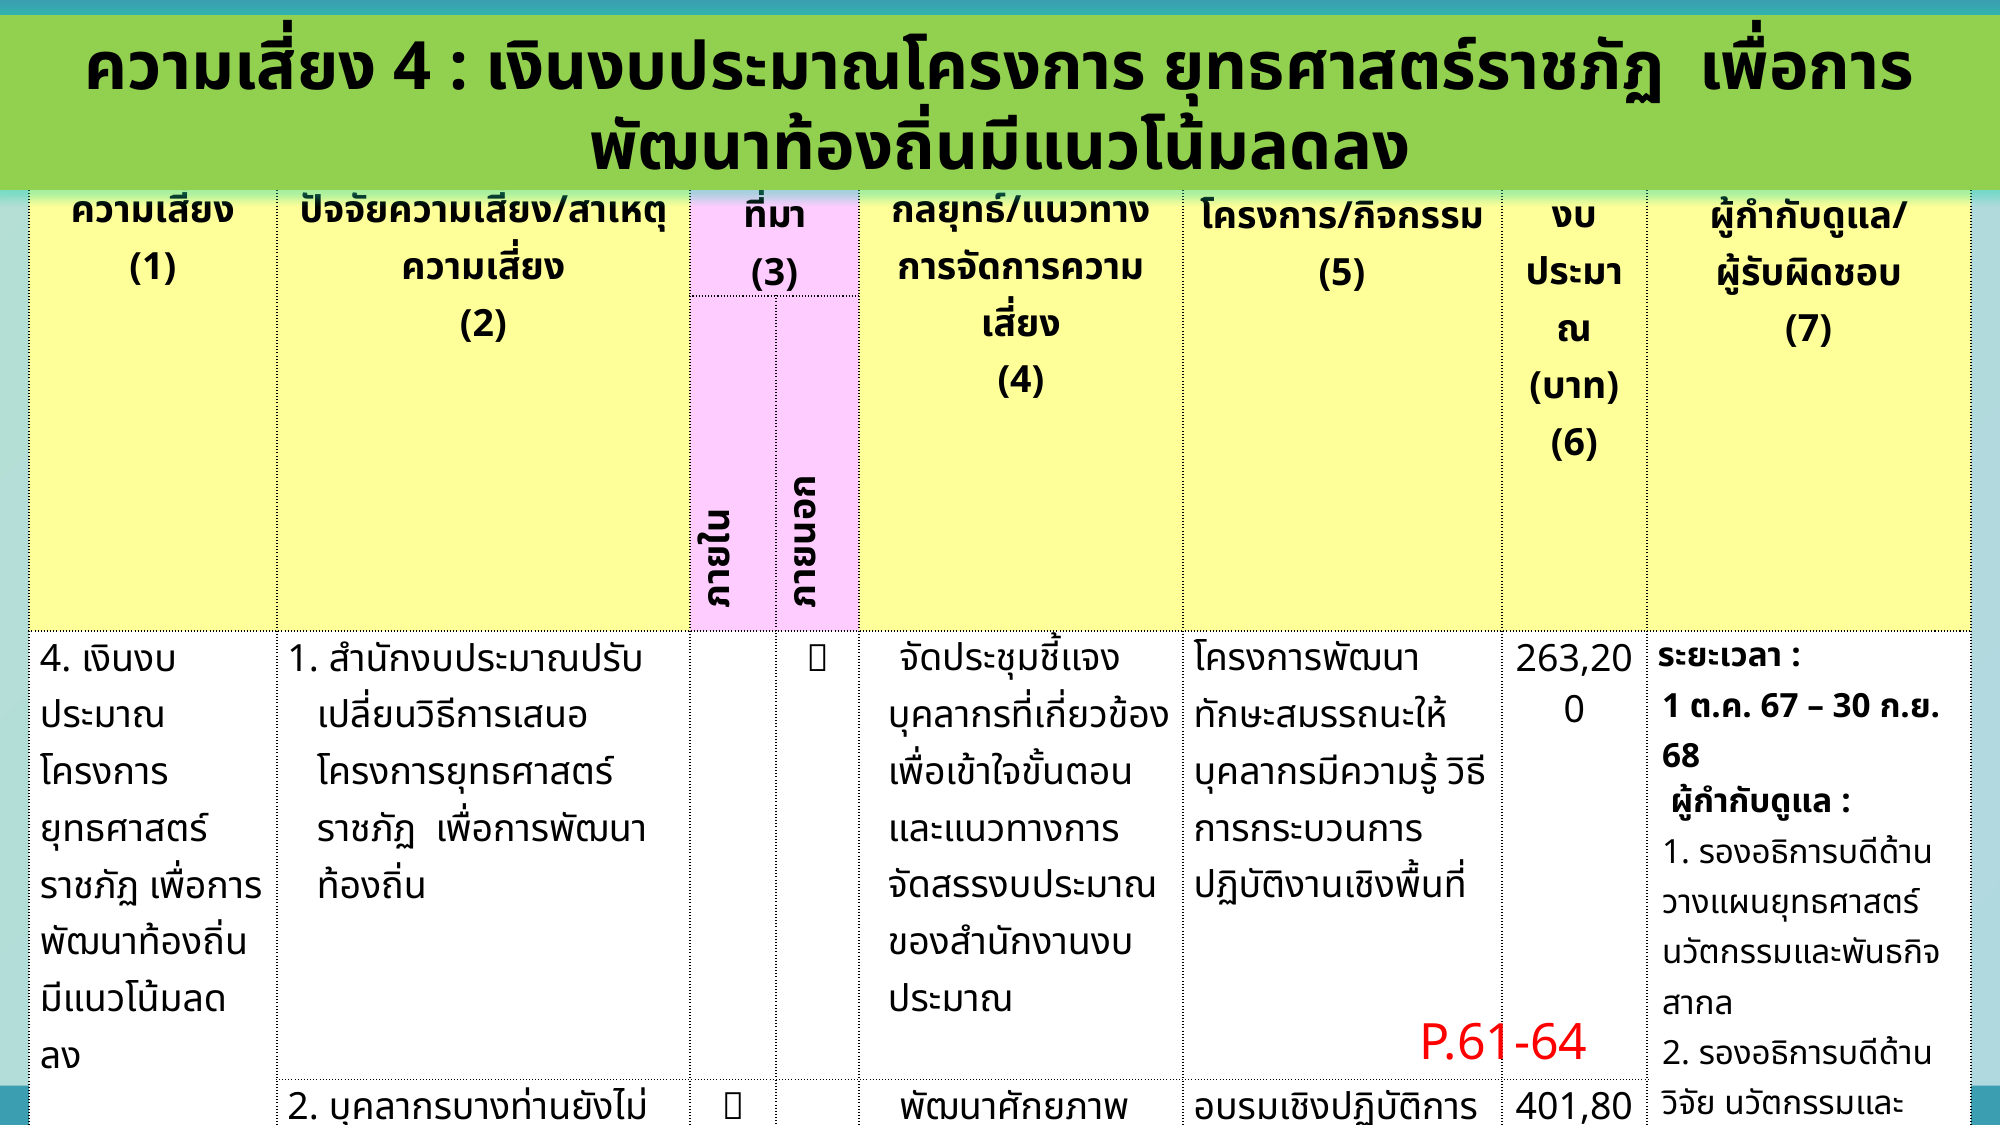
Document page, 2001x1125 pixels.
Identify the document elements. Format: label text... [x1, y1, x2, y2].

table_header ระยะเวลา ผู้กำกับดูแล/ ผู้รับผิดชอบ (7) [1647, 207, 1971, 631]
table_cell 401,800 [1502, 1079, 1647, 1125]
table_cell พัฒนาศักยภาพของบุคลากรมหาวิทยาลัยราชภัฏสกลนคร ให้มีทักษะและสมรรถนะที่เหมาะสมในการปฏิบัติงานเชิงพื้นที่ [859, 1079, 1183, 1125]
table_cell  [690, 1079, 776, 1125]
table_cell ระยะเวลา : 1 ต.ค. 67 – 30 ก.ย. 68 ผู้กำกับดูแล : 1. รองอธิการบดีด้านวางแผนยุทธศาสตร์ นวัตกรรมและพันธกิจสากล 2. รองอธิการบดีด้านวิจัย นวัตกรรมและถ่ายทอดเทคโนโลยี ผู้รับผิดชอบ: 1. ผู้อำนวยการสถาบันวิจัยฯ 2. รองผู้อำนวยการสถาบันวิจัยฯ (อาจารย์อรอนงค์ ขันเดช) 3. หัวหน้างานวิจัยและ บริการวิชาการ 4. ผู้อำนวยการสำนักงานอธิการบดี 5. ผู้อำนวยการกองนโยบาย และแผน [1647, 631, 1971, 1125]
table_header ปัจจัยความเสี่ยง/สาเหตุความเสี่ยง (2) [277, 207, 690, 631]
table_header โครงการ/กิจกรรม (5) [1183, 207, 1502, 631]
table_cell [690, 631, 776, 1079]
table_header กลยุทธ์/แนวทาง การจัดการความเสี่ยง (4) [859, 207, 1183, 631]
table_header งบประมาณ (บาท) (6) [1502, 207, 1647, 631]
table_cell อบรมเชิงปฏิบัติการพัฒนาศักยภาพบุคลากร (สายวิชาการ) เชิงพื้นที่มุ่งเน้นเสริมทักษะและสมรรถนะสำหรับการทำงานร่วมกับชุมชนอย่างยั่งยืน [1183, 1079, 1502, 1125]
table_cell ภายใน [690, 296, 776, 631]
table_cell [776, 1079, 859, 1125]
table_cell 263,200 [1502, 631, 1647, 1002]
table_cell จัดประชุมชี้แจงบุคลากรที่เกี่ยวข้องเพื่อเข้าใจขั้นตอนและแนวทางการจัดสรรงบประมาณของสำนักงานงบประมาณ [859, 631, 1183, 1079]
table_cell โครงการพัฒนาทักษะสมรรถนะให้บุคลากรมีความรู้ วิธีการกระบวนการปฏิบัติงานเชิงพื้นที่ [1183, 631, 1502, 1079]
table_header แหล่งที่มา (3) [690, 207, 859, 296]
table_cell ภายนอก [776, 296, 859, 631]
table_cell 2. บุคลากรบางท่านยังไม่เคยผ่านการพัฒนาศักยภาพด้านการทำงานเชิงพื้นที่ ทำให้การพัฒนาเชิงพื้นที่ได้ช้า ขาดความต่อเนื่อง องค์ความรู้ เทคโนโลยี หรือนวัตกรรมใช้ประโยชน์ไม่ตรงกลุ่มเป้าหมาย นวัตกรรมพัฒนาความต้องการของอาจารย์แต่ไม่ตรงต่อความต้องการของชุมชน และขาดความเข้าใจในการบริหารจัดการโครงการ [277, 1079, 690, 1125]
text_box ความเสี่ยง 4 : เงินงบประมาณโครงการ ยุทธศาสตร์ราชภัฏ เพื่อการพัฒนาท้องถิ่นมีแนวโน้มลดลง [0, 15, 2000, 190]
table_cell  [776, 631, 859, 1079]
table_cell 4. เงินงบประมาณโครงการ ยุทธศาสตร์ราชภัฏ เพื่อการพัฒนาท้องถิ่นมีแนวโน้มลดลง [29, 631, 277, 1125]
text_box P.61-64 [1361, 1001, 1646, 1077]
table_header ความเสี่ยง (1) [29, 207, 277, 631]
table_cell 1. สำนักงบประมาณปรับเปลี่ยนวิธีการเสนอโครงการยุทธศาสตร์ราชภัฏ เพื่อการพัฒนาท้องถิ่น [277, 631, 690, 1079]
